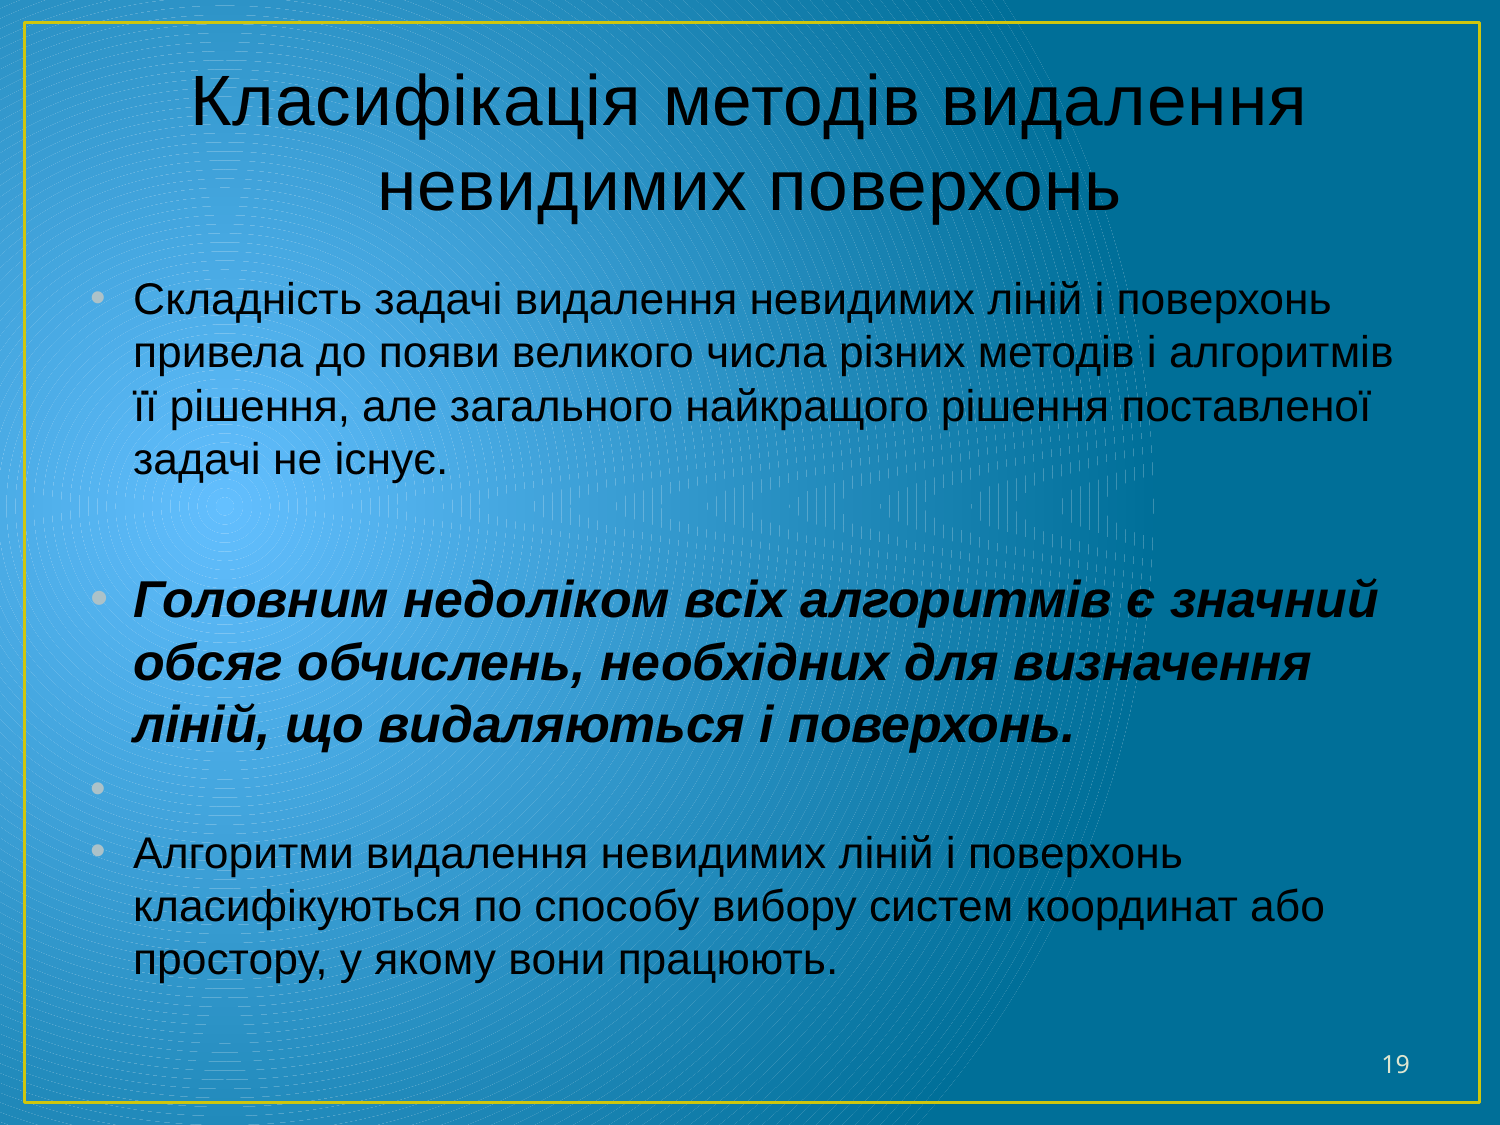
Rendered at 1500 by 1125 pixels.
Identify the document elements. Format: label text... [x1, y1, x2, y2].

slide_number 19 [1074, 1035, 1425, 1096]
title Класифікація методів видалення невидимих поверхонь [75, 45, 1425, 233]
list Складність задачі видалення невидимих ліній і поверхонь привела до появи великого числа різних методів і алгоритмів її рішення, але загального найкращого рішення поставленої задачі не існує. Головним недоліком всіх алгоритмів є значний обсяг обчислень, необхідних для визначення ліній, що видаляються і поверхонь. Алгоритми видалення невидимих ліній і поверхонь класифікуються по способу вибору систем координат або простору, у якому вони працюють. [75, 262, 1425, 1005]
